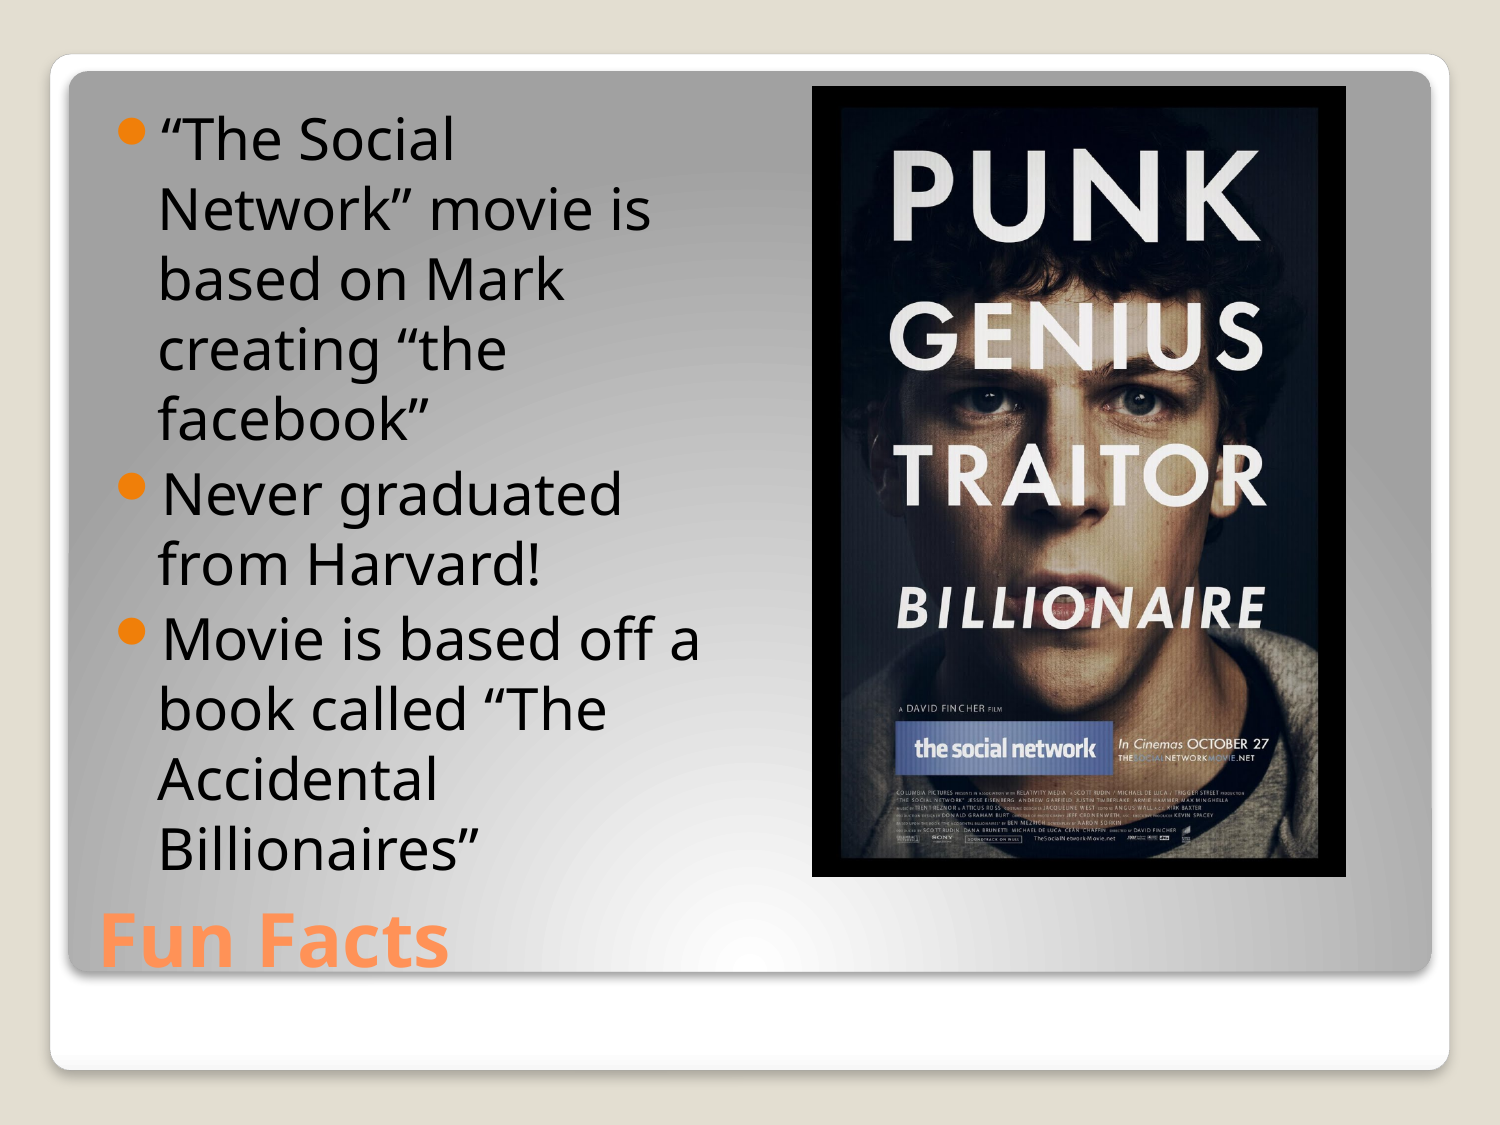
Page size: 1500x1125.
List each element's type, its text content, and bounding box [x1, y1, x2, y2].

list “The Social Network” movie is based on Mark creating “the facebook” Never graduated from Harvard! Movie is based off a book called “The Accidental Billionaires” [84, 86, 730, 807]
title Fun Facts [82, 817, 1425, 991]
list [812, 86, 1346, 877]
